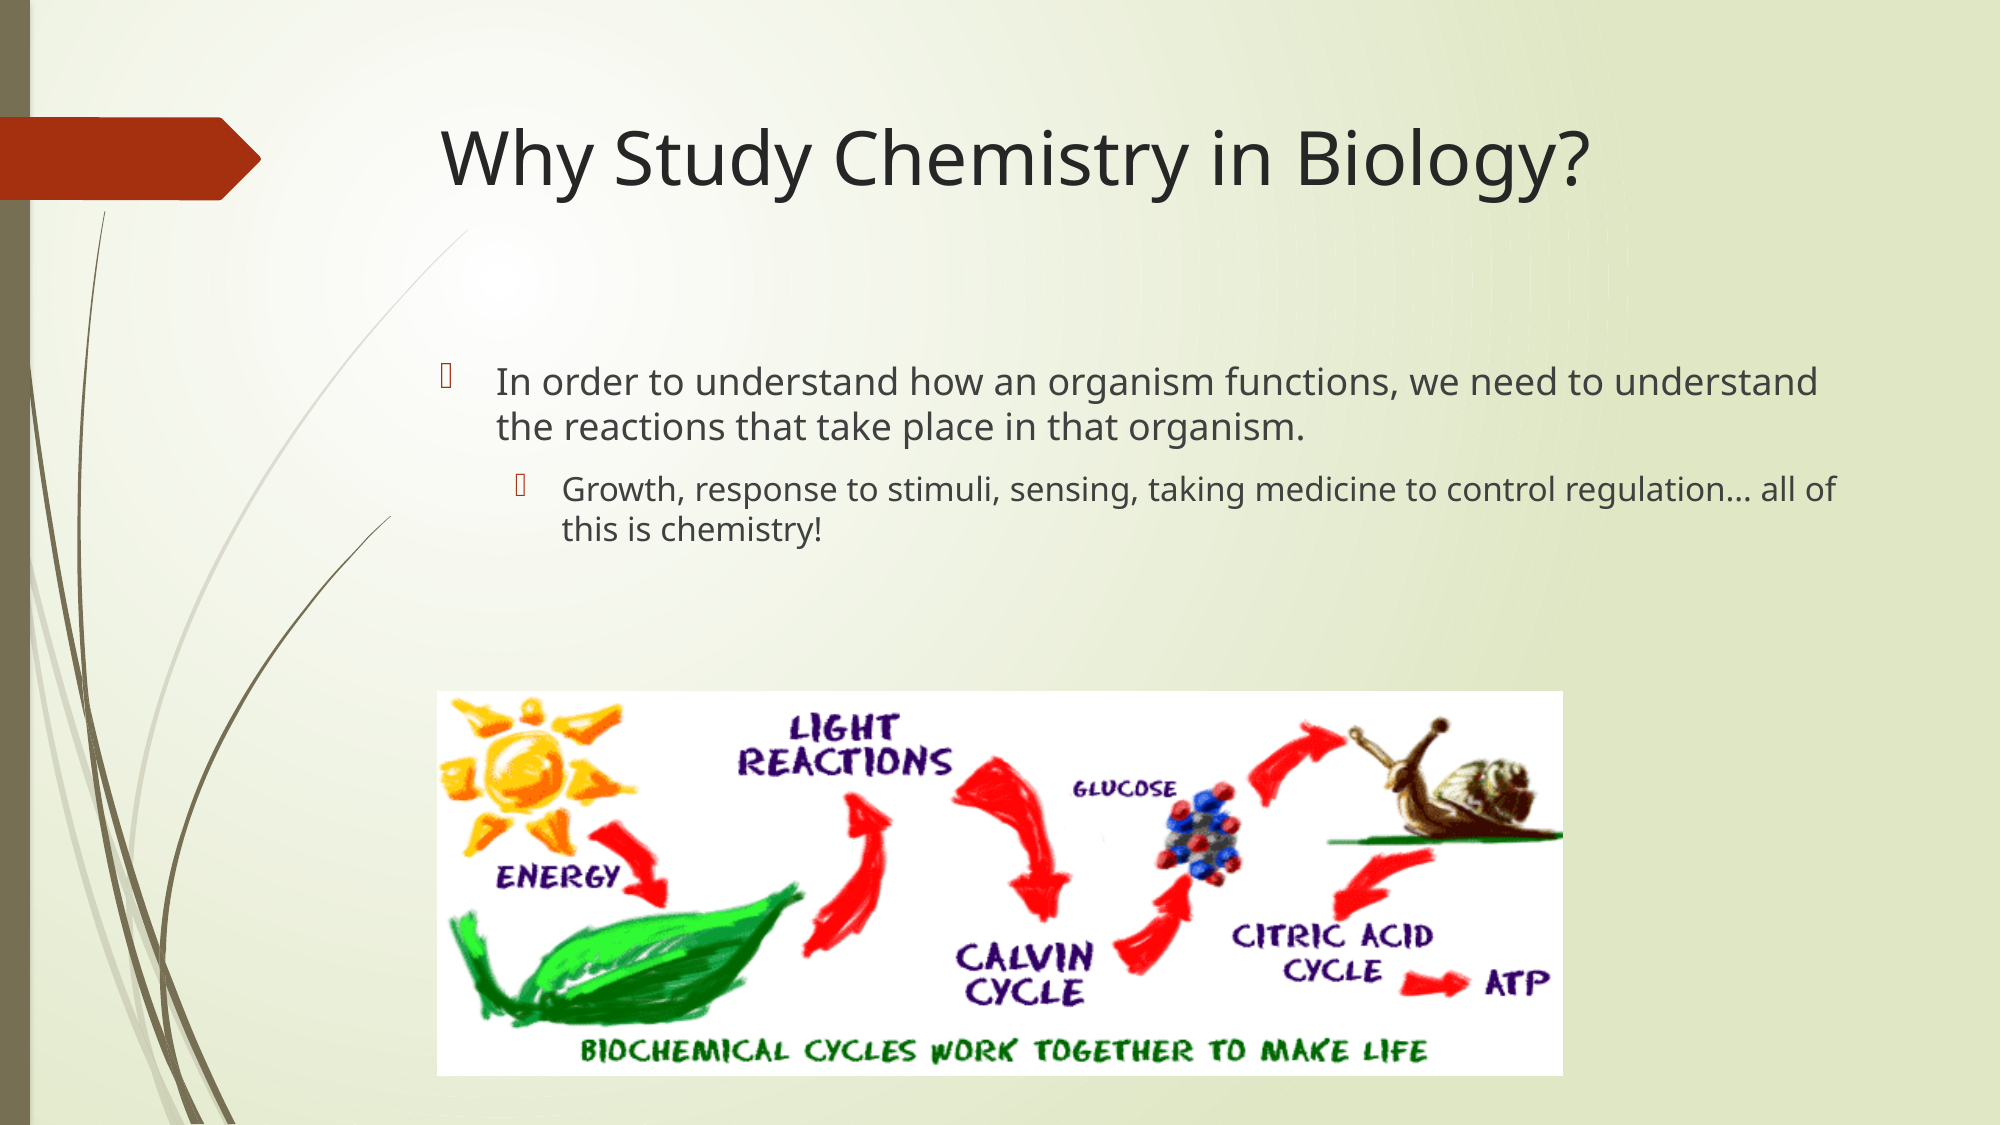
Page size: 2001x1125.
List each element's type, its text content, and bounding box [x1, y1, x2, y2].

picture [437, 691, 1563, 1077]
title Why Study Chemistry in Biology? [425, 102, 1888, 313]
list In order to understand how an organism functions, we need to understand the reactions that take place in that organism. Growth, response to stimuli, sensing, taking medicine to control regulation… all of this is chemistry! [424, 350, 1888, 970]
